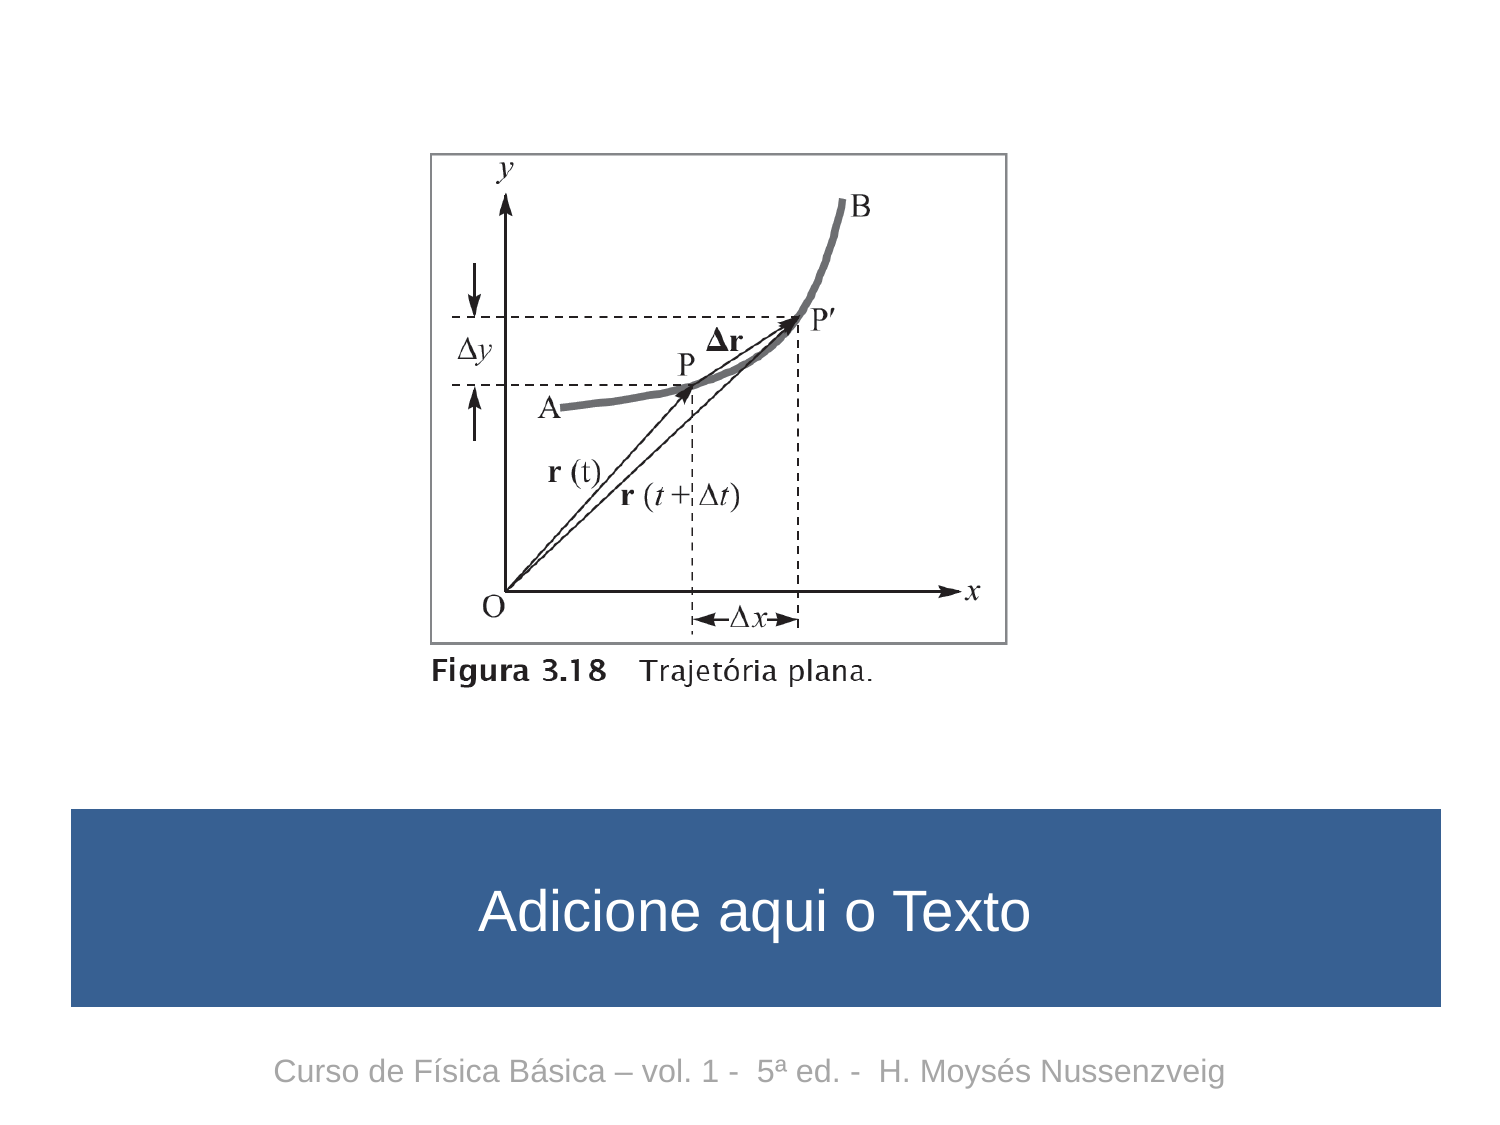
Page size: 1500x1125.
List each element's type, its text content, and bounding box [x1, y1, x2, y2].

picture [407, 125, 1023, 711]
footer Curso de Física Básica – vol. 1 - 5ª ed. - H. Moysés Nussenzveig [0, 1042, 1500, 1103]
text_box Adicione aqui o Texto [70, 808, 1442, 1008]
